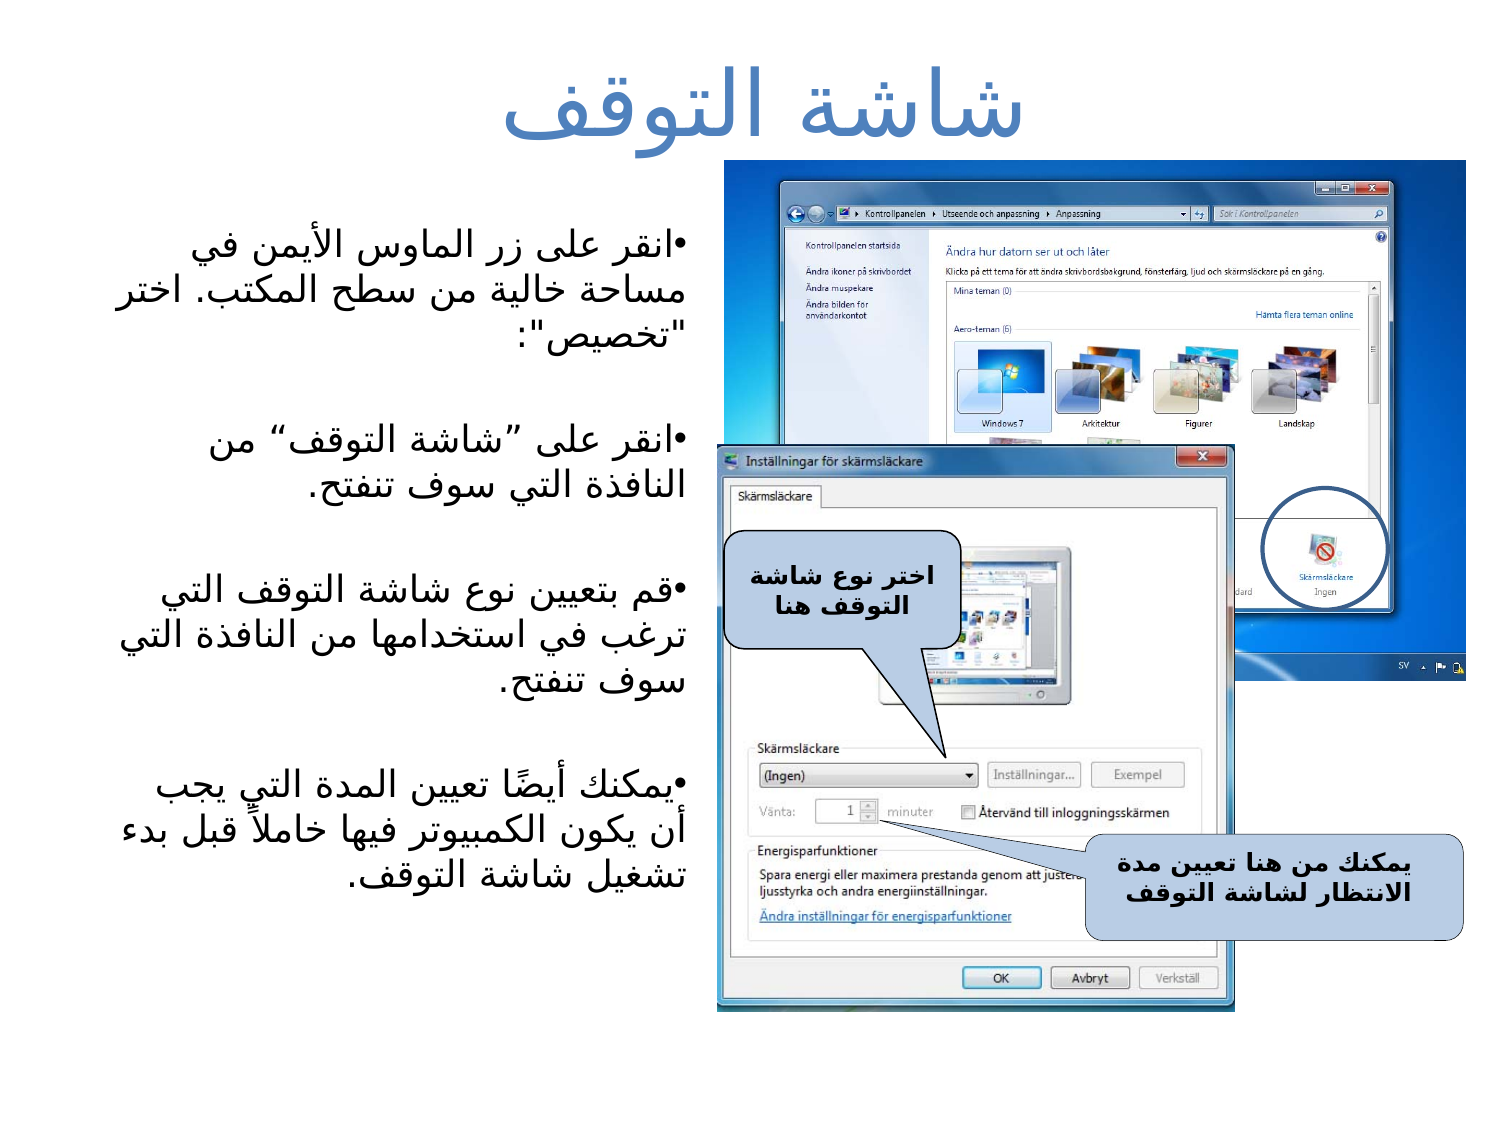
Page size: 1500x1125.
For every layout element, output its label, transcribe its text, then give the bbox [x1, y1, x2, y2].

title شاشة التوقف [0, 18, 1500, 181]
text_box يمكنك من هنا تعيين مدة الانتظار لشاشة التوقف [1239, 834, 1464, 941]
picture [717, 160, 1466, 1012]
list انقر على زر الماوس الأيمن في مساحة خالية من سطح المكتب. اختر "تخصيص": انقر على ”شاشة التوقف“ من النافذة التي سوف تنفتح. قم بتعيين نوع شاشة التوقف التي ترغب في استخدامها من النافذة التي سوف تنفتح. يمكنك أيضًا تعيين المدة التي يجب أن يكون الكمبيوتر فيها خاملاً قبل بدء تشغيل شاشة التوقف. [100, 212, 703, 941]
